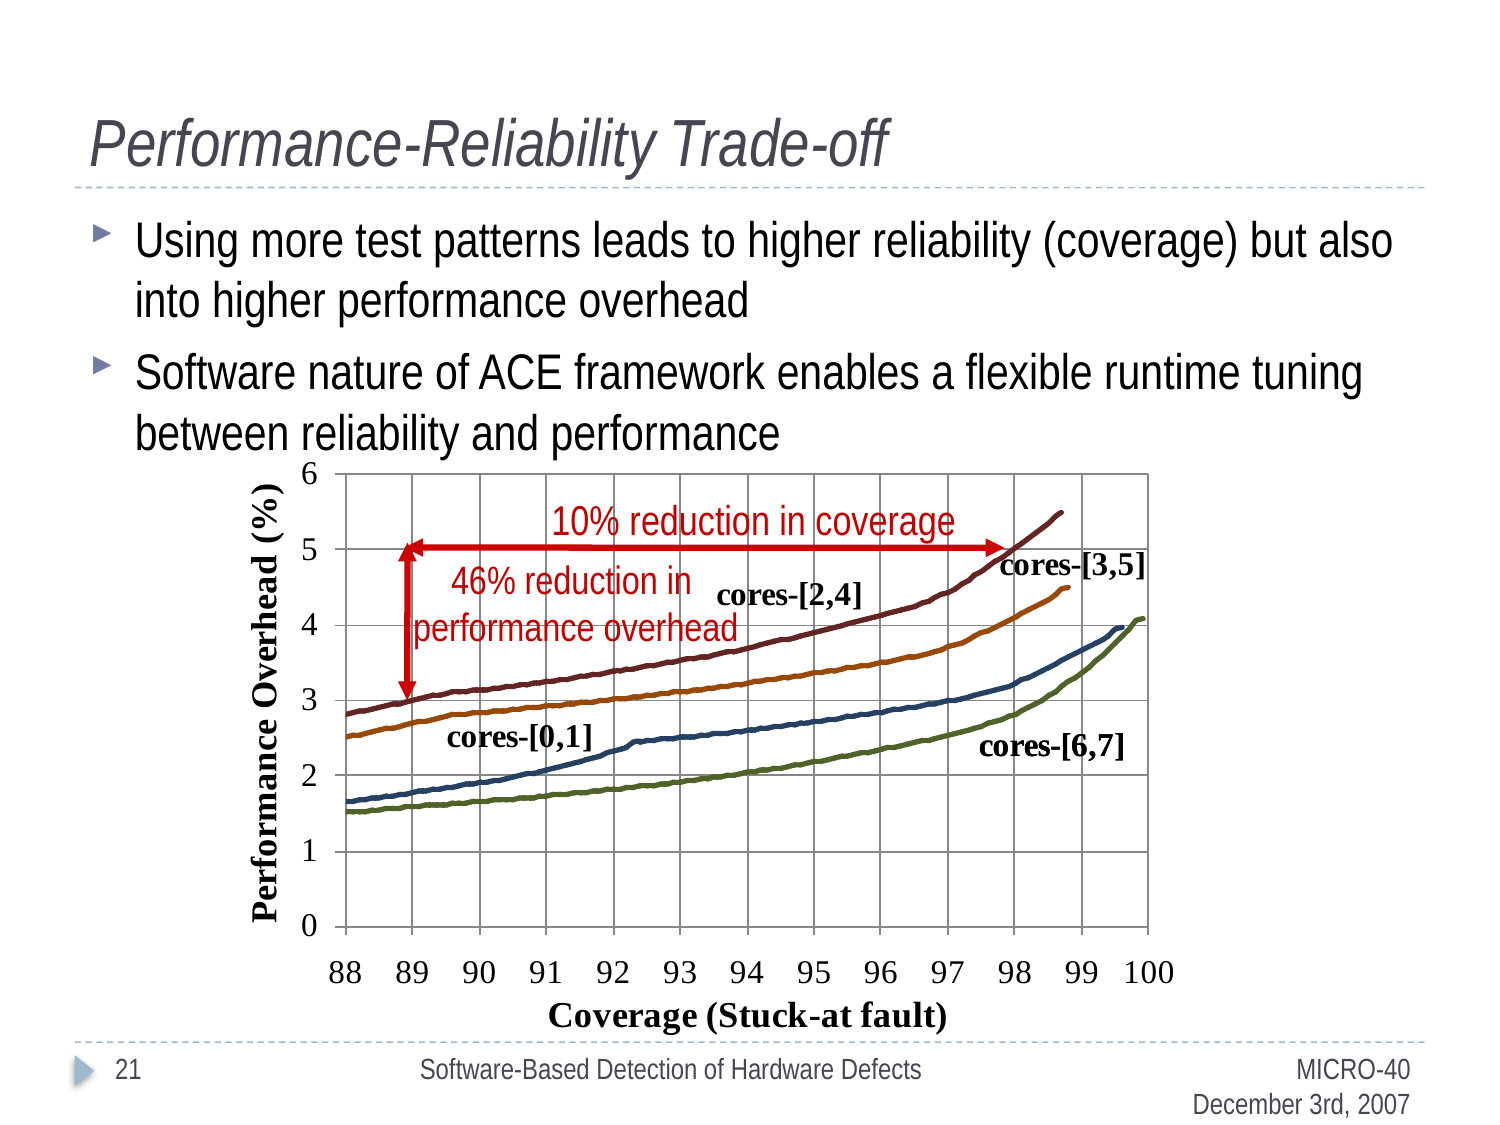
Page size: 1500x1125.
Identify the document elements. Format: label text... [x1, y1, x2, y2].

list Using more test patterns leads to higher reliability (coverage) but also into higher performance overhead Software nature of ACE framework enables a flexible runtime tuning between reliability and performance [75, 200, 1425, 1010]
picture [224, 446, 1188, 1040]
footer Software-Based Detection of Hardware Defects [426, 1053, 938, 1103]
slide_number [987, 1042, 1426, 1103]
title Performance-Reliability Trade-off [75, 24, 1425, 188]
slide_number 21 [100, 1042, 426, 1103]
